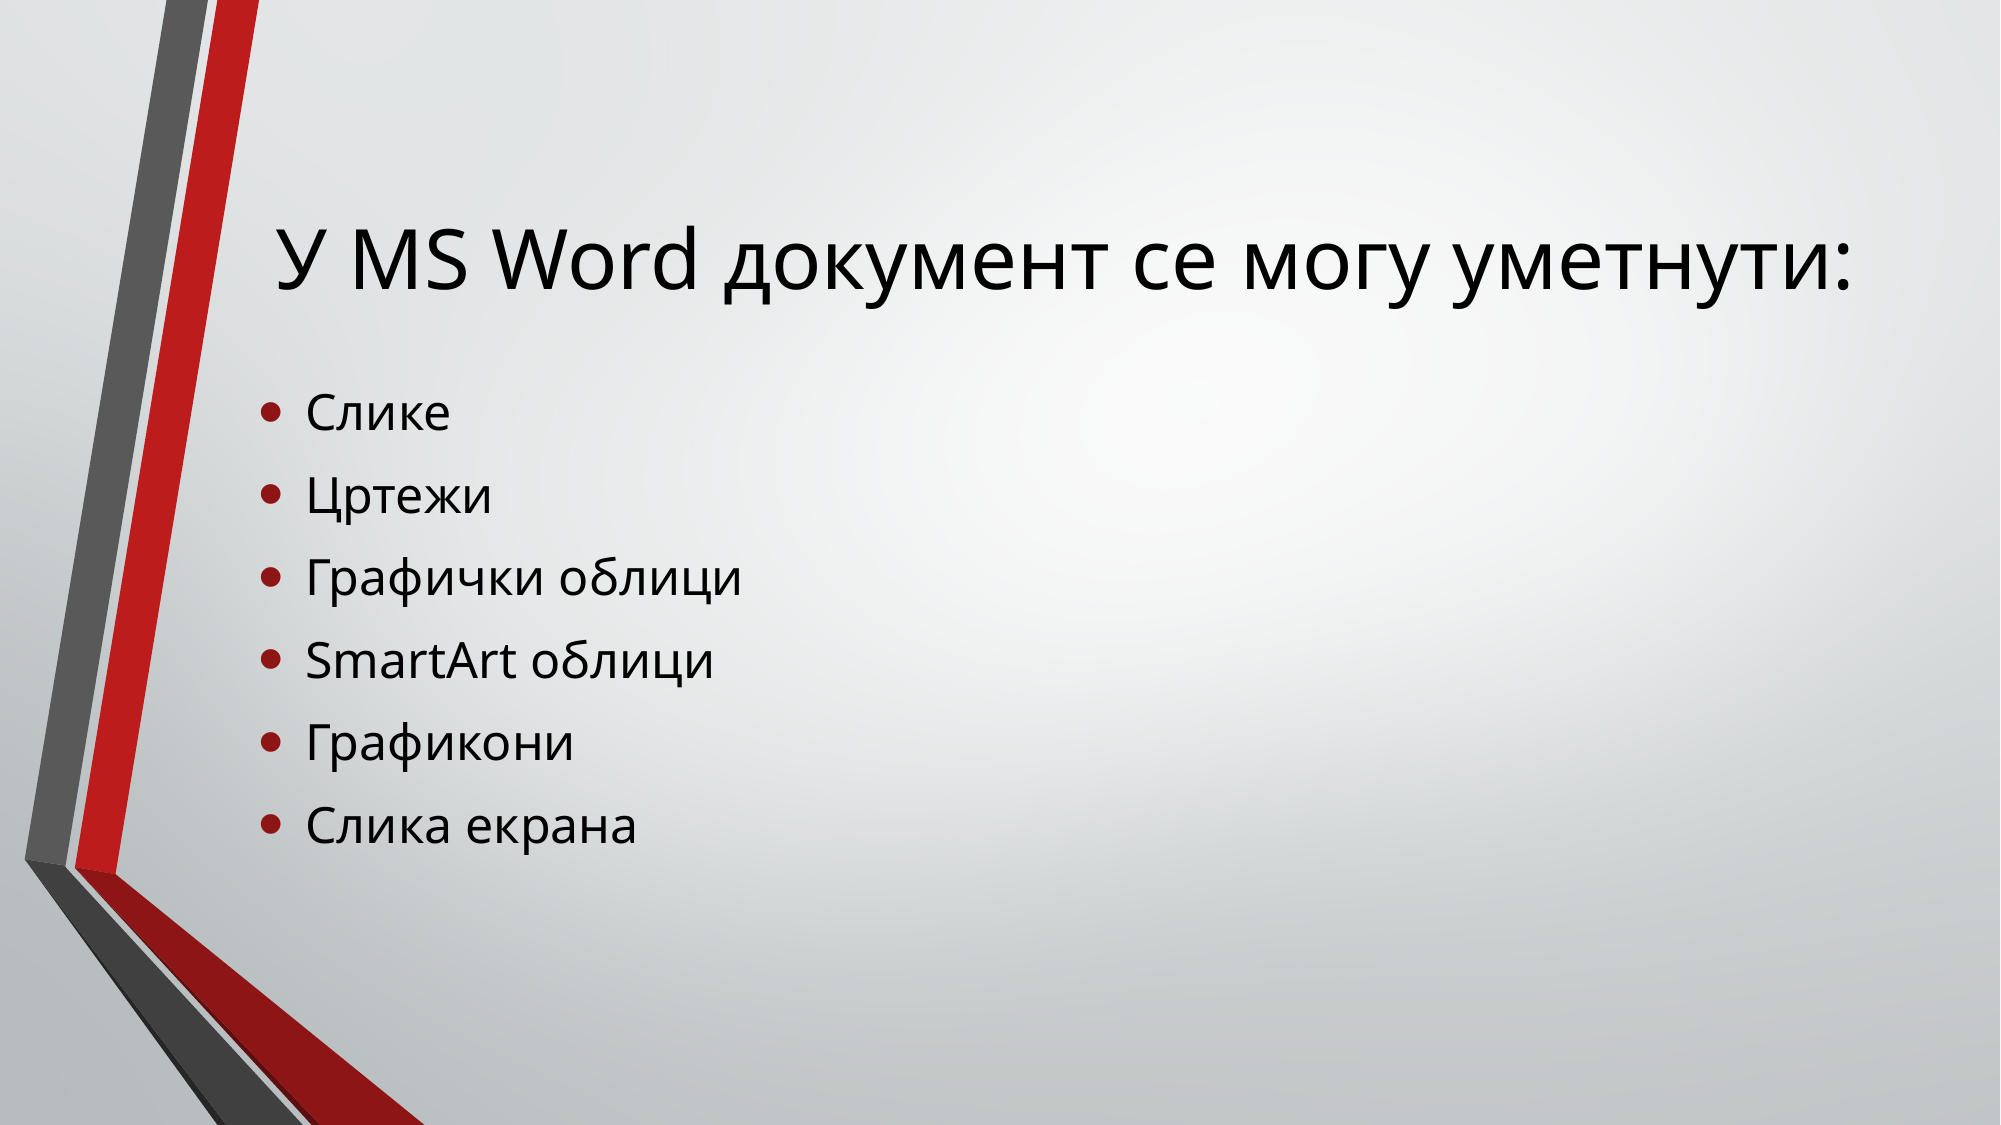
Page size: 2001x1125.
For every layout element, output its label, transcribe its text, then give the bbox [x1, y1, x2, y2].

list Слике Цртежи Графички облици SmartArt облици Графикони Слика екрана [243, 424, 1887, 975]
title У MS Word документ се могу уметнути: [243, 112, 1887, 400]
